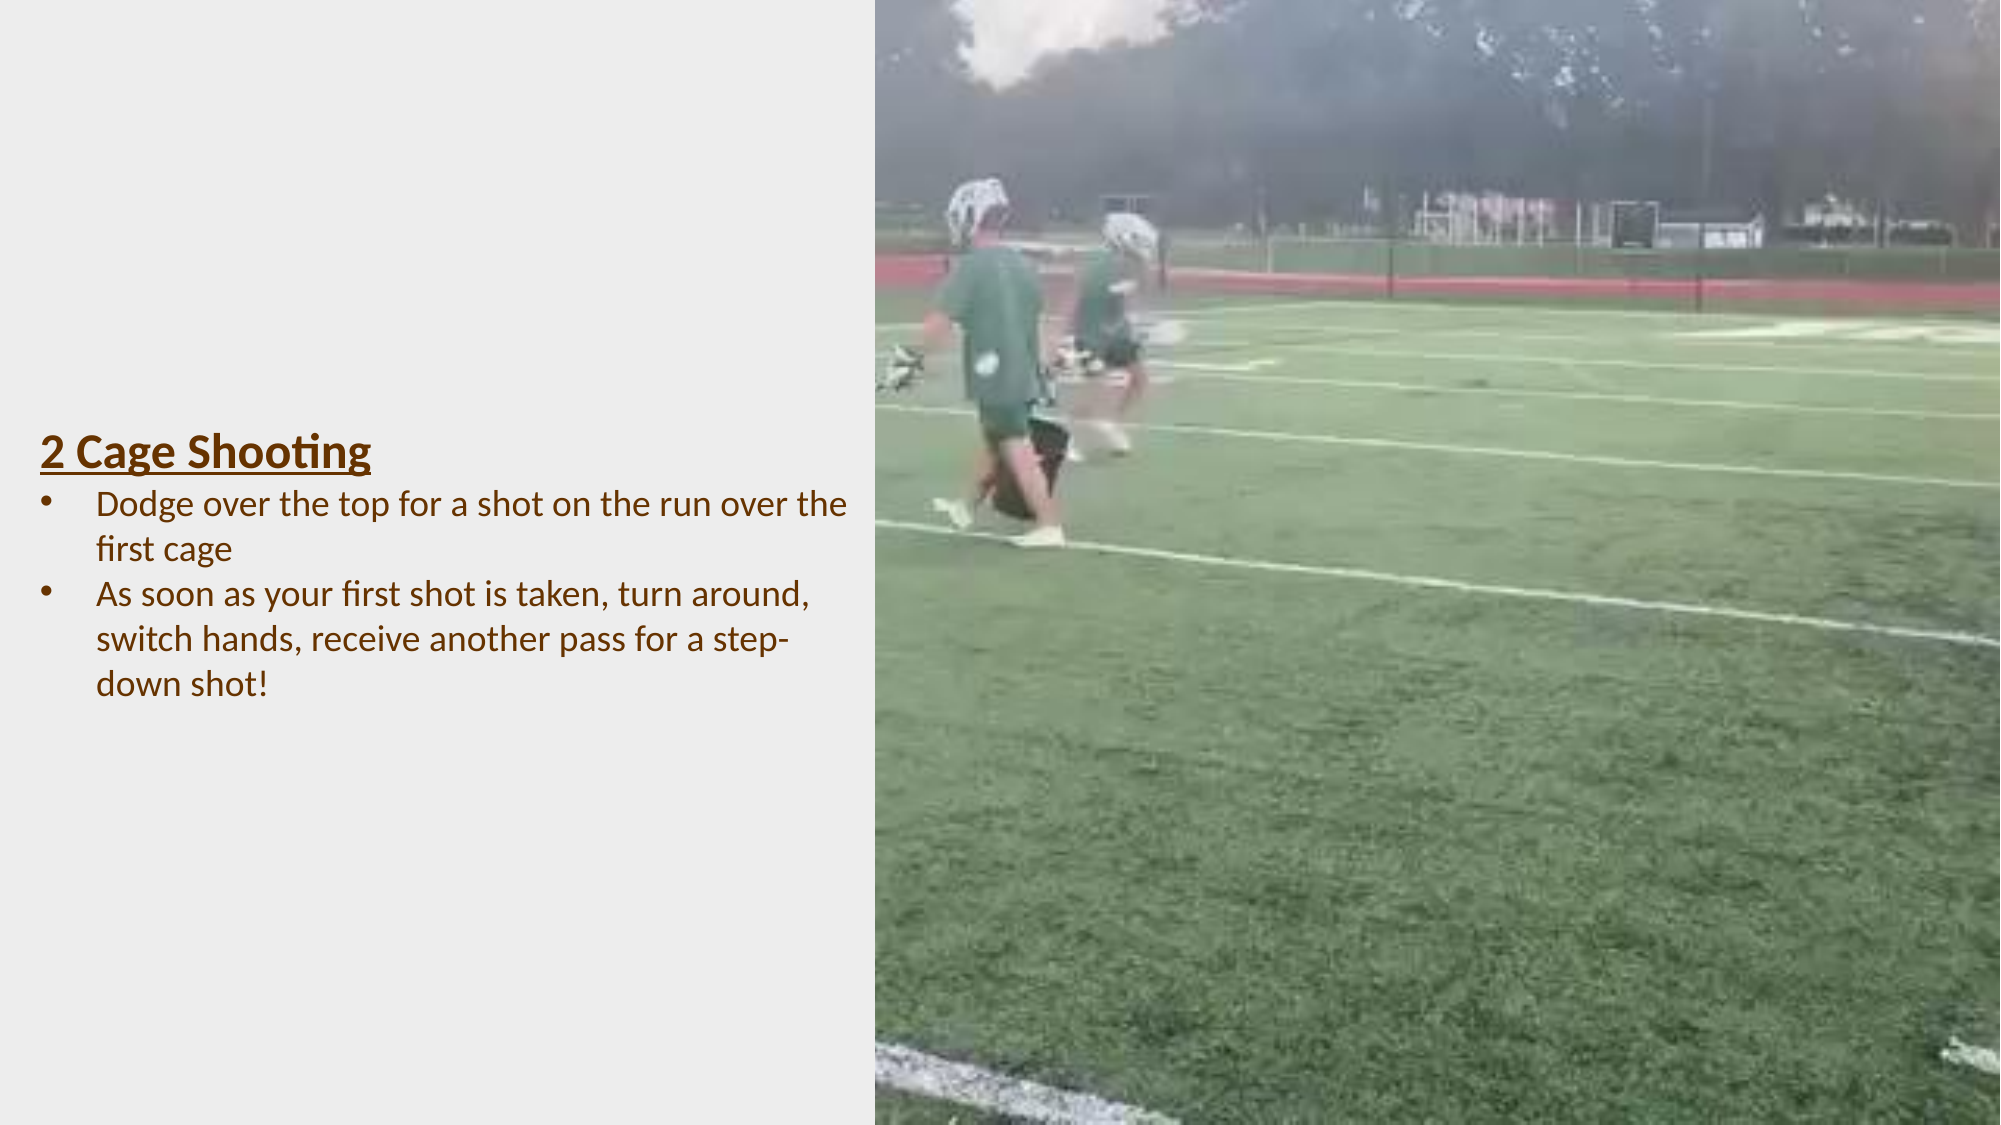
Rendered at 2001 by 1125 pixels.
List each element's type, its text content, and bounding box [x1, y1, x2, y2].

text_box 2 Cage Shooting Dodge over the top for a shot on the run over the first cage As soon as your first shot is taken, turn around, switch hands, receive another pass for a step-down shot! [24, 410, 869, 711]
picture [874, 0, 2000, 1125]
